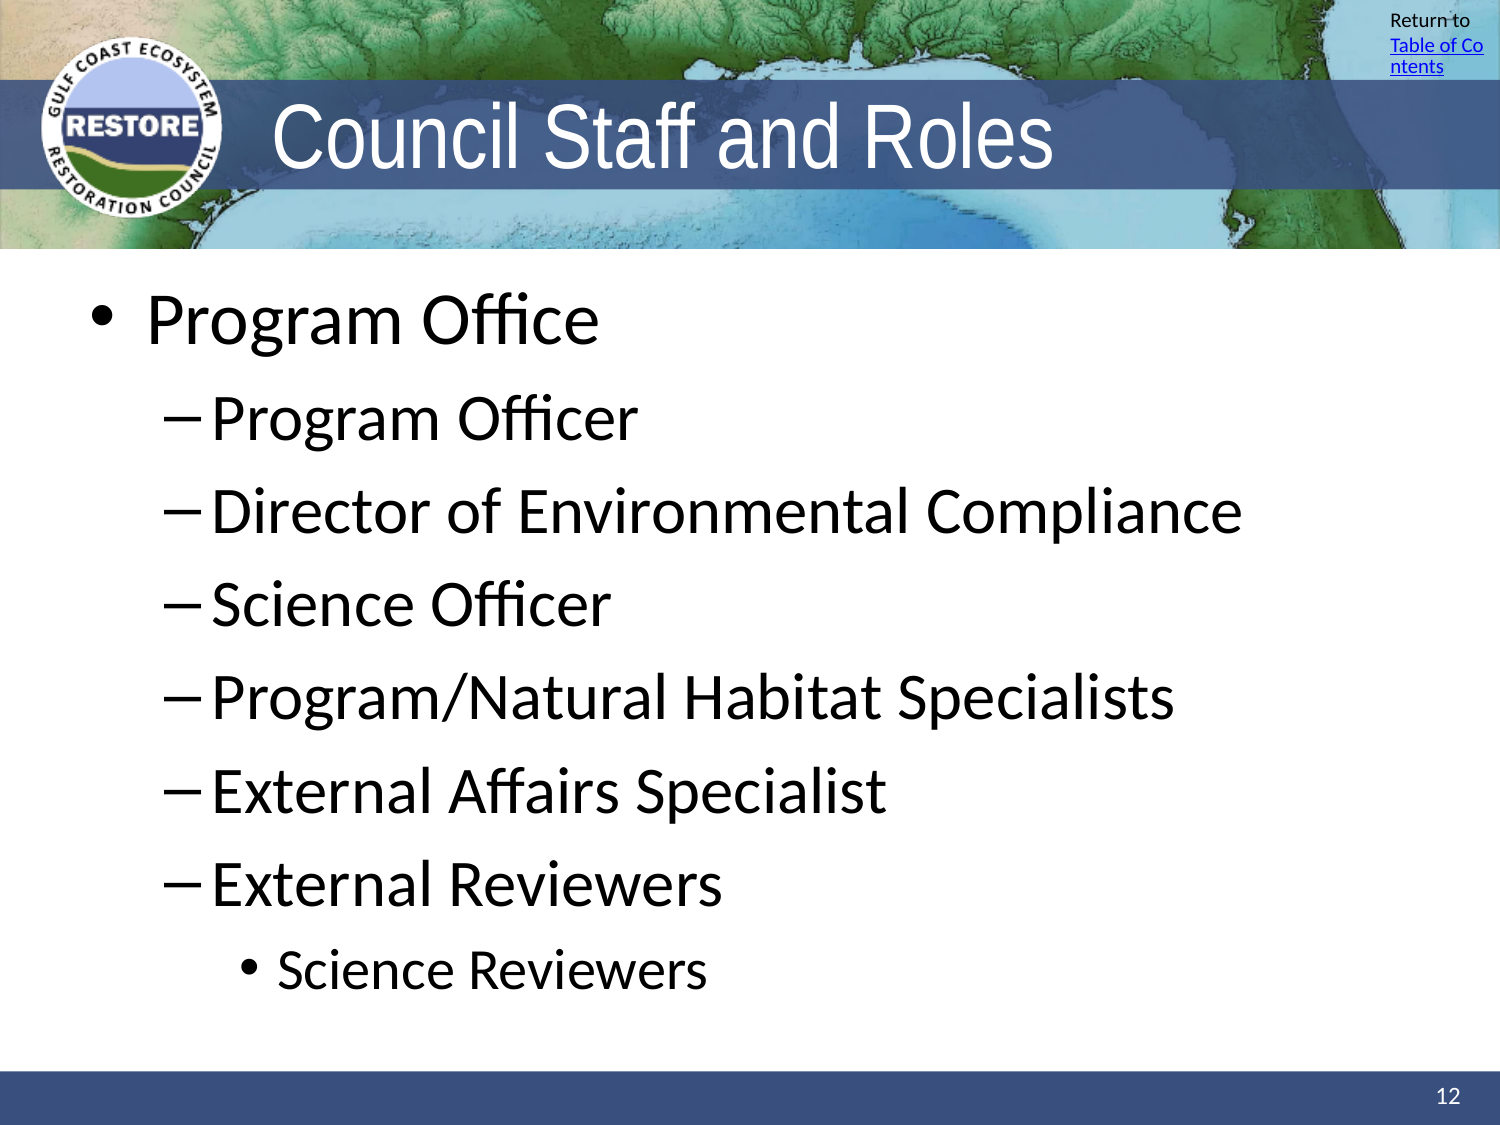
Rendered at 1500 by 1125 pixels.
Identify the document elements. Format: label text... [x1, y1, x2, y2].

slide_number 12 [1126, 1065, 1476, 1125]
picture [0, 0, 1500, 249]
list Program Office Program Officer Director of Environmental Compliance Science Officer Program/Natural Habitat Specialists External Affairs Specialist External Reviewers Science Reviewers [75, 262, 1425, 1005]
title Council Staff and Roles [256, 38, 1175, 226]
